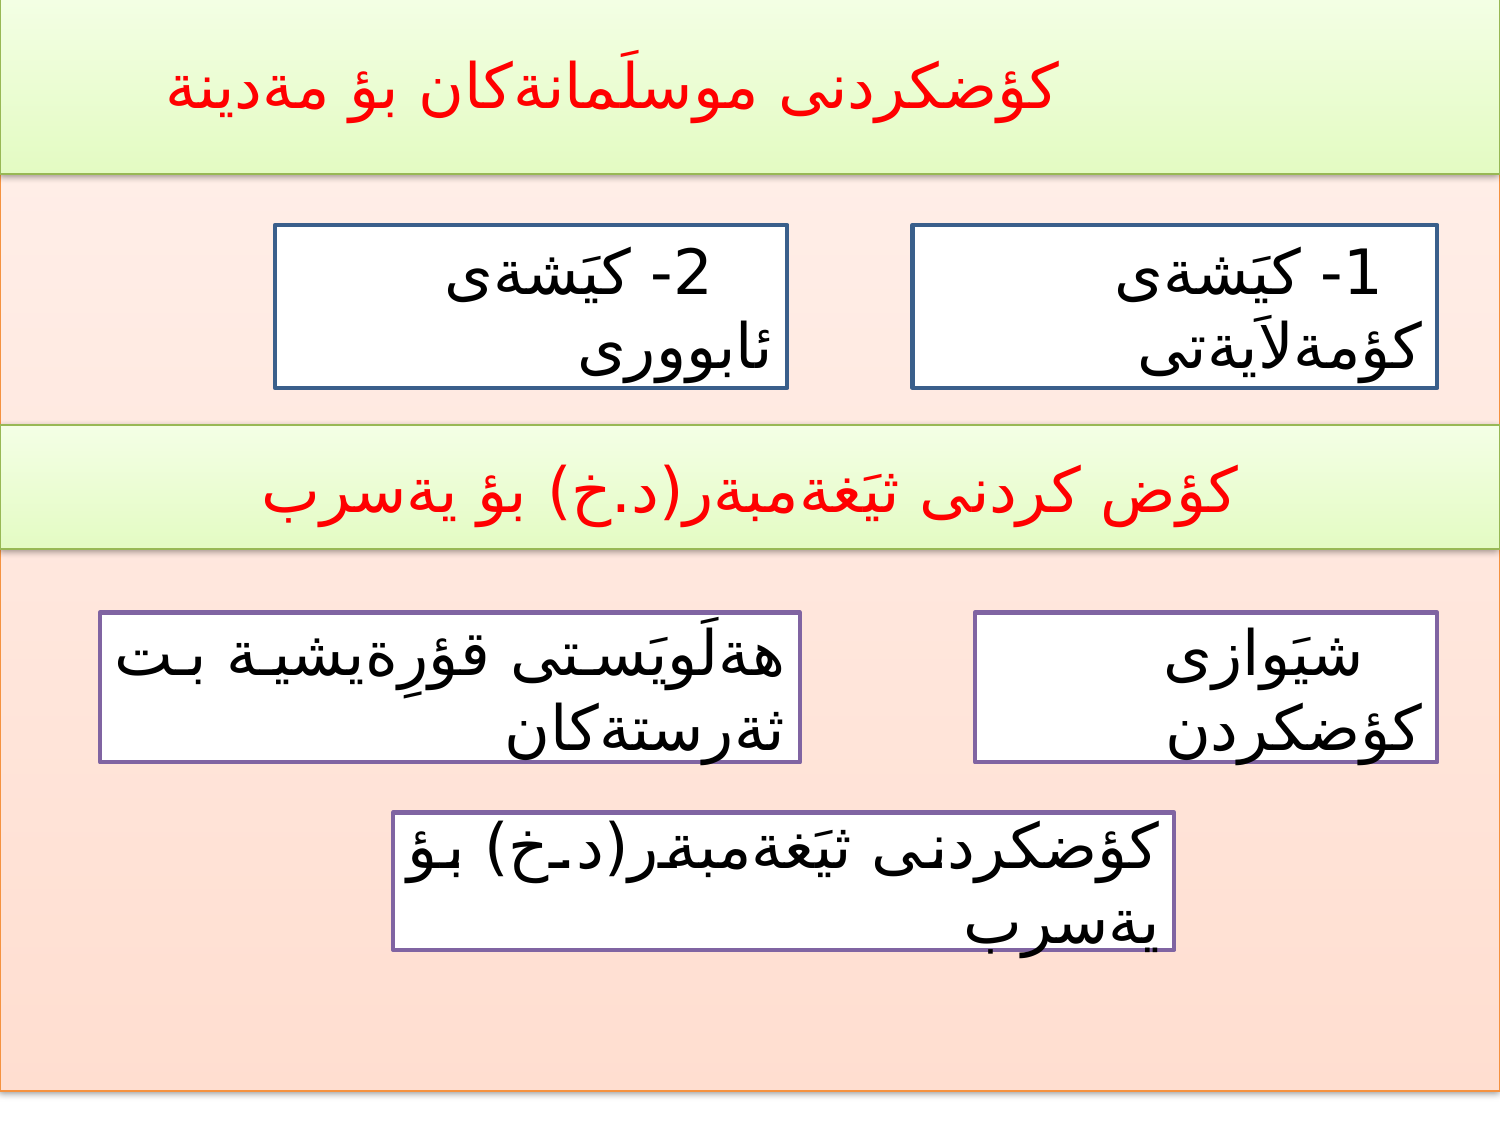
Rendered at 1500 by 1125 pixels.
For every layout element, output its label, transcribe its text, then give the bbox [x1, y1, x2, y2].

text_box [0, 556, 1500, 1092]
text_box شيَوازى كؤضكردن [973, 610, 1439, 764]
text_box هةلَويَستى قؤرِةيشية بت ثةرستةكان [98, 610, 802, 764]
text_box كؤضكردنى موسلَمانةكان بؤ مةدينة [0, 0, 1500, 175]
text_box 2- كيَشةى ئابوورى [273, 223, 789, 390]
text_box [0, 181, 1500, 423]
text_box كؤض كردنى ثيَغةمبةر(د.خ) بؤ يةسرب [0, 424, 1500, 550]
text_box كؤضكردنى ثيَغةمبةر(د.خ) بؤ يةسرب [391, 810, 1176, 952]
text_box 1- كيَشةى كؤمةلاَيةتى [910, 223, 1439, 390]
